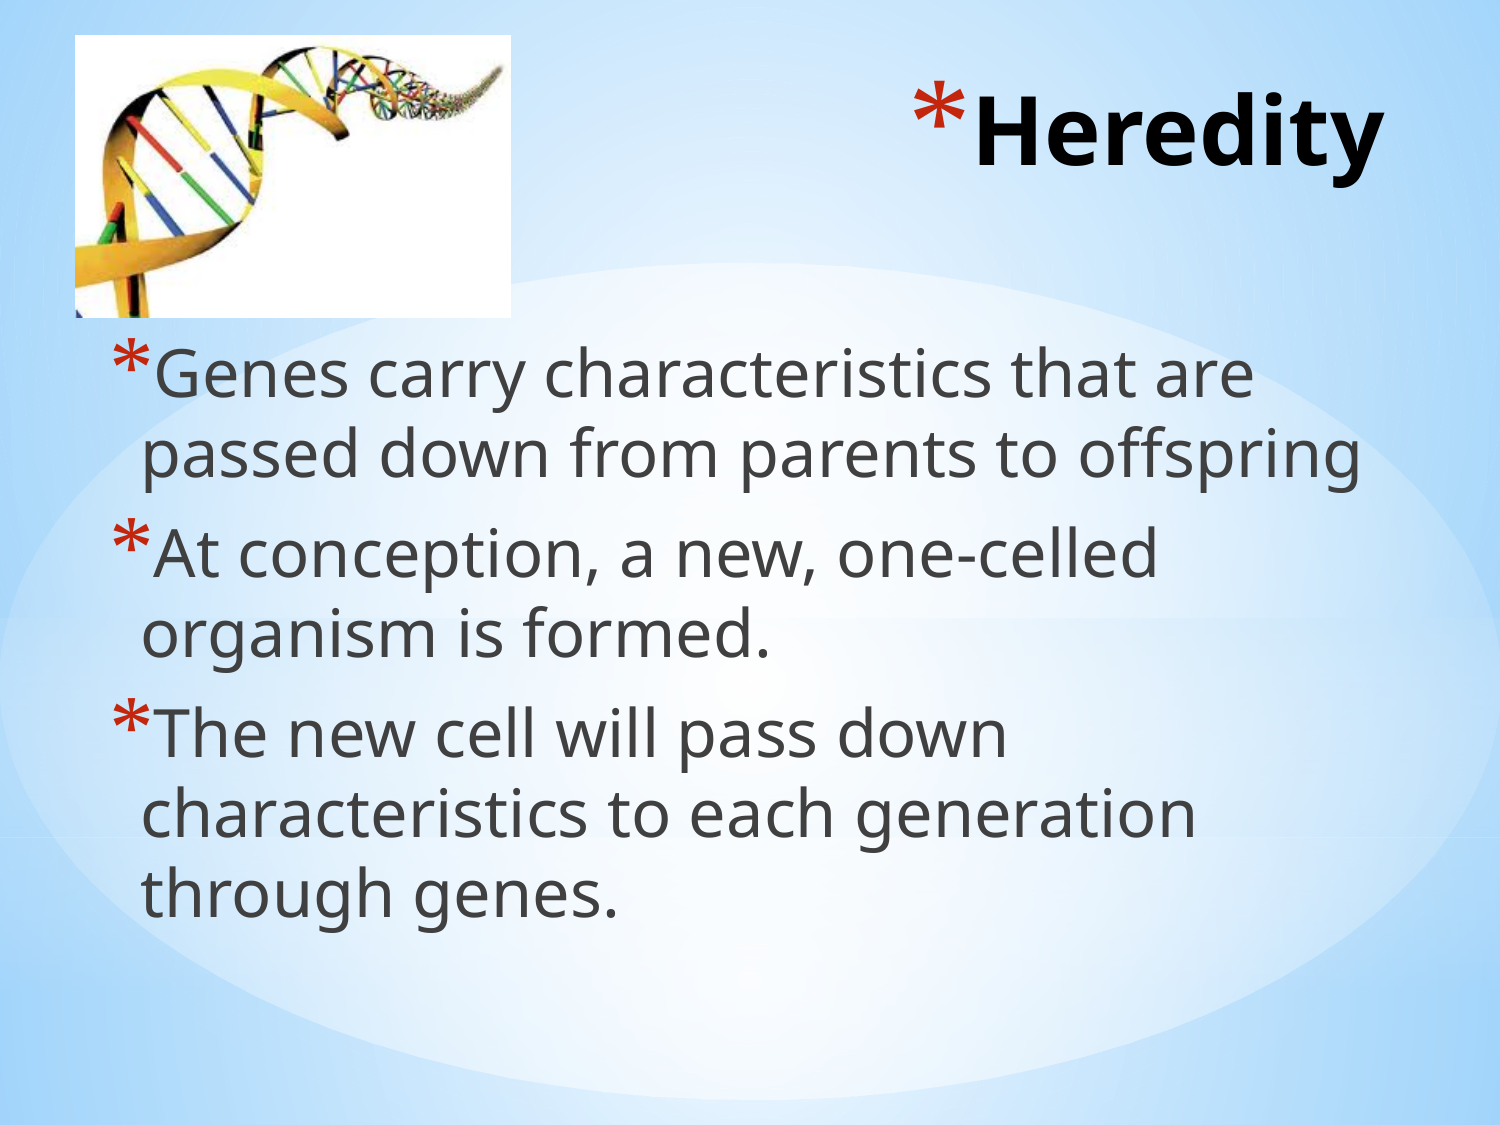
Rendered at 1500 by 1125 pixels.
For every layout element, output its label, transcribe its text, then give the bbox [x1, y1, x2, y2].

title Heredity [515, 62, 1425, 250]
picture [74, 34, 512, 319]
title Heredity [62, 62, 68, 250]
list Genes carry characteristics that are passed down from parents to offspring At conception, a new, one-celled organism is formed. The new cell will pass down characteristics to each generation through genes. [87, 323, 1438, 1074]
